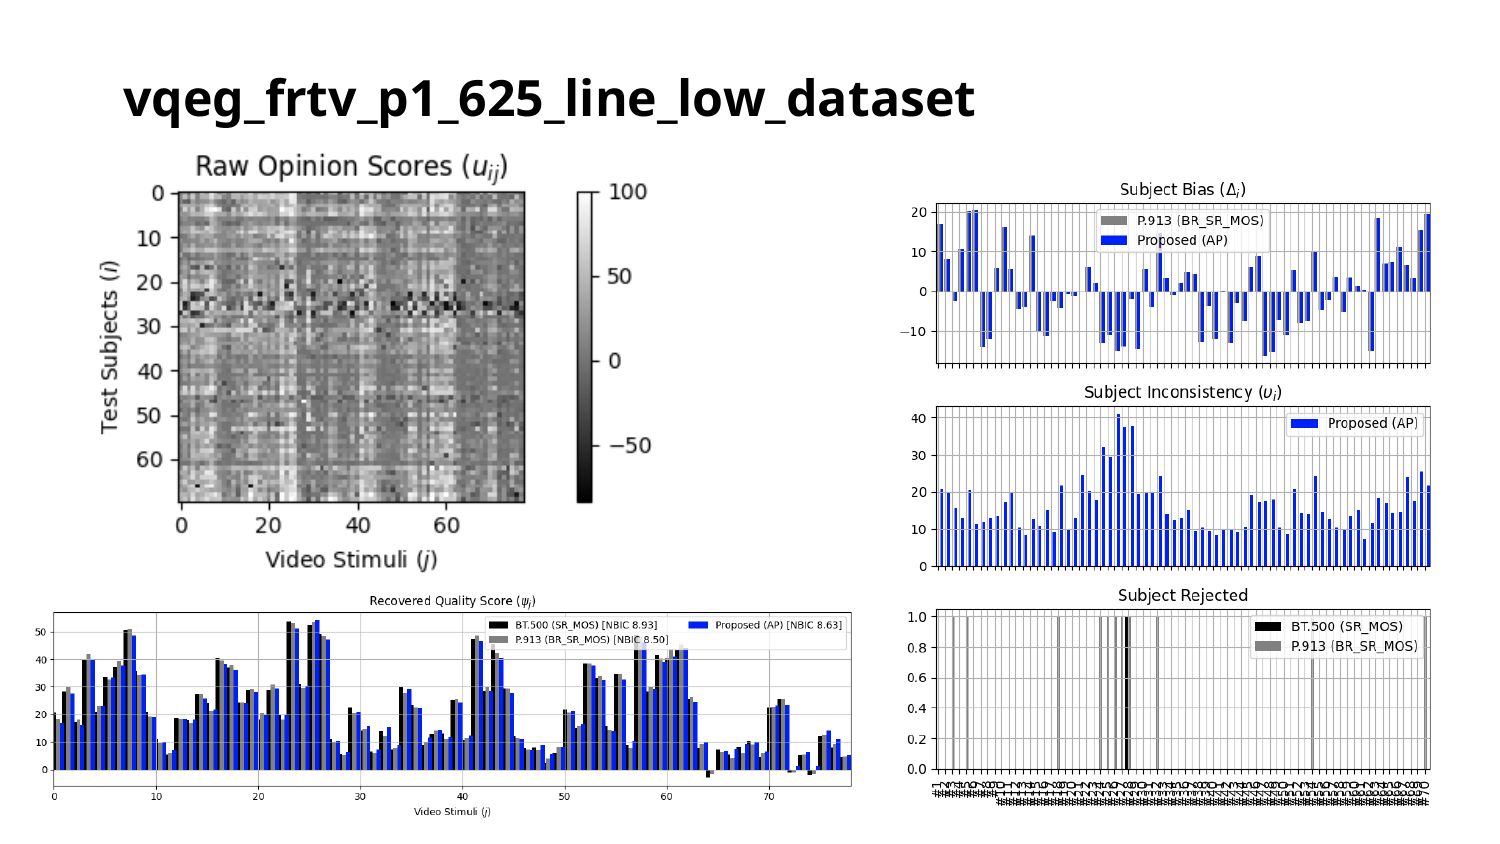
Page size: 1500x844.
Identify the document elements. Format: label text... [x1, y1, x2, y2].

title vqeg_frtv_p1_625_line_low_dataset [108, 48, 1449, 142]
picture [885, 166, 1445, 819]
picture [24, 129, 861, 829]
